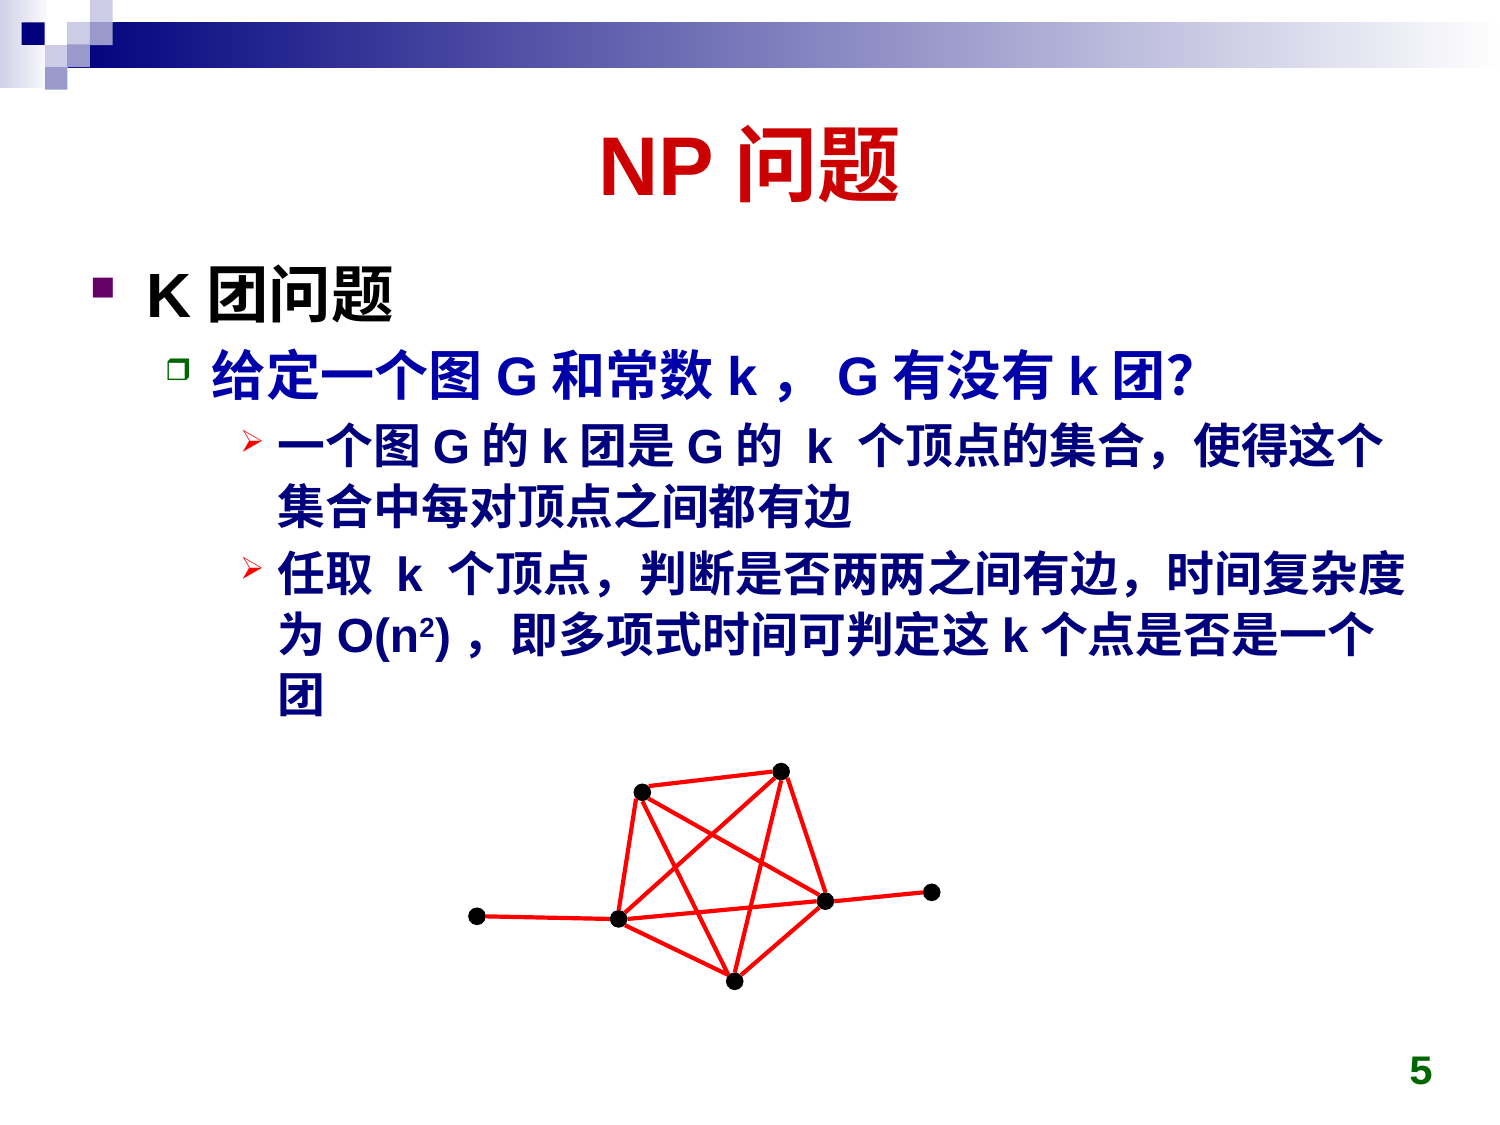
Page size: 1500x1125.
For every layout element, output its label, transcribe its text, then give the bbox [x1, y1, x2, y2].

list K团问题 给定一个图G和常数k，G有没有k团？ 一个图G的k团是G的 k 个顶点的集合，使得这个集合中每对顶点之间都有边 任取 k 个顶点，判断是否两两之间有边，时间复杂度为O(n2)，即多项式时间可判定这k个点是否是一个团 [75, 243, 1425, 1024]
title NP问题 [75, 75, 1425, 243]
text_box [467, 762, 941, 991]
slide_number 5 [1098, 1025, 1449, 1100]
